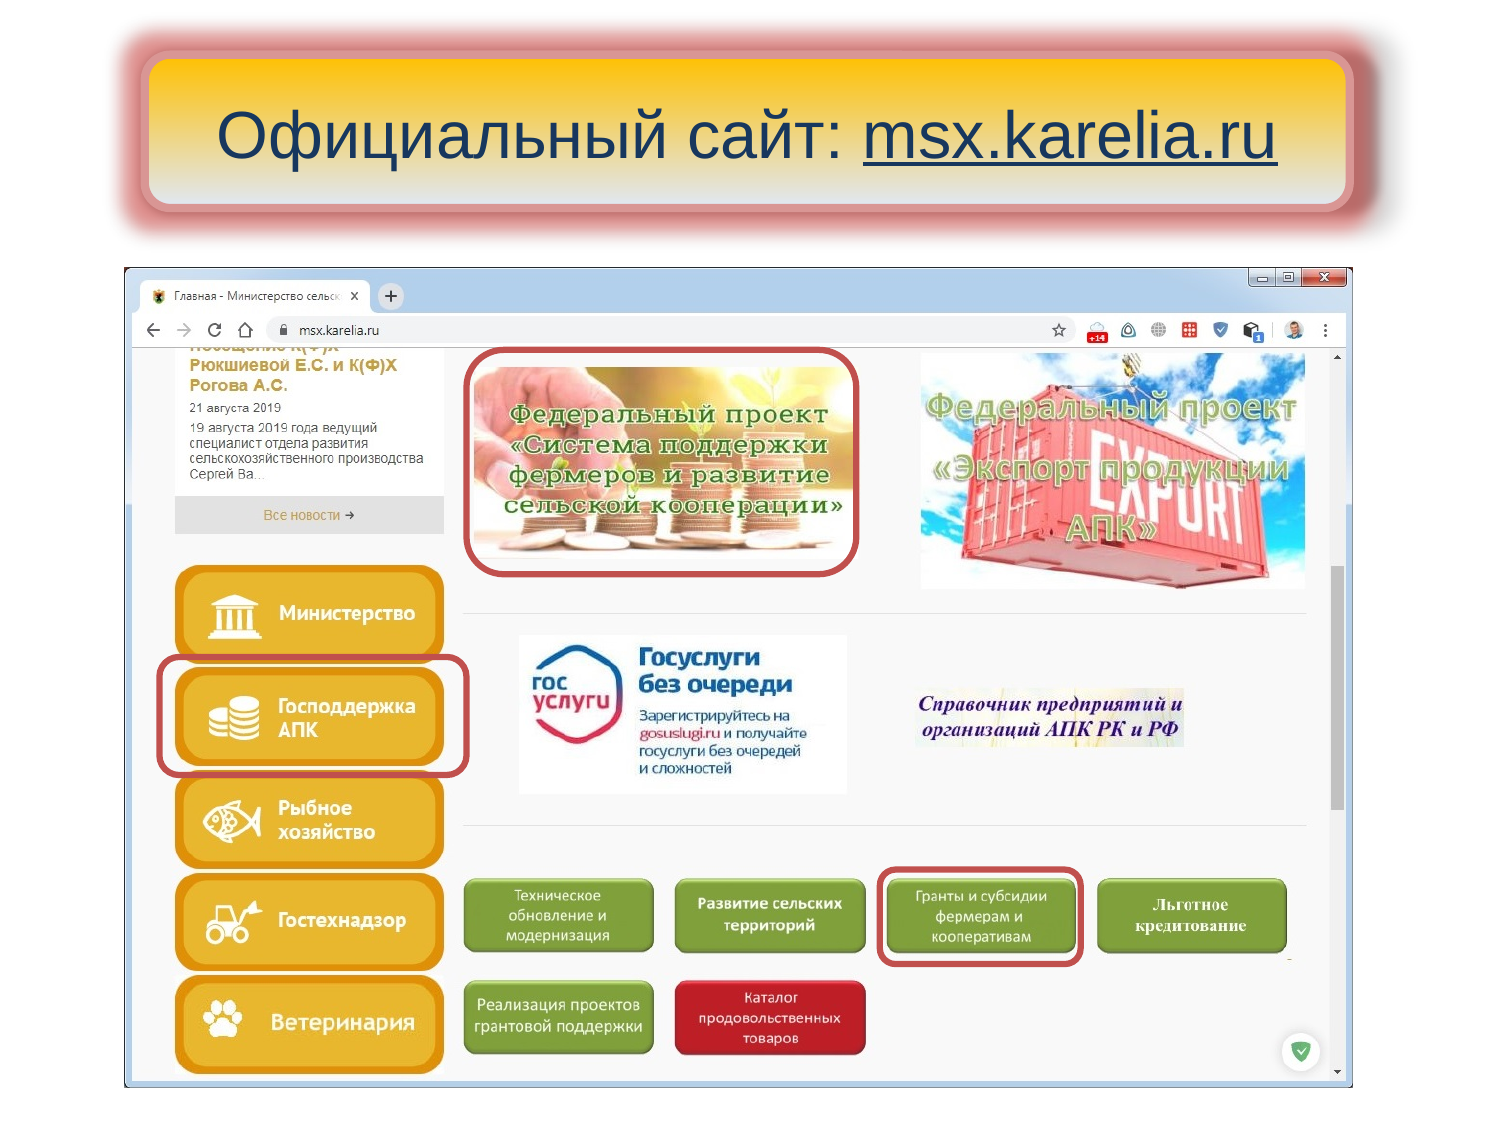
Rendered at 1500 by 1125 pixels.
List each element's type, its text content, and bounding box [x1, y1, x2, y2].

text_box Официальный сайт: msx.karelia.ru [142, 52, 1352, 211]
picture [124, 266, 1354, 1088]
